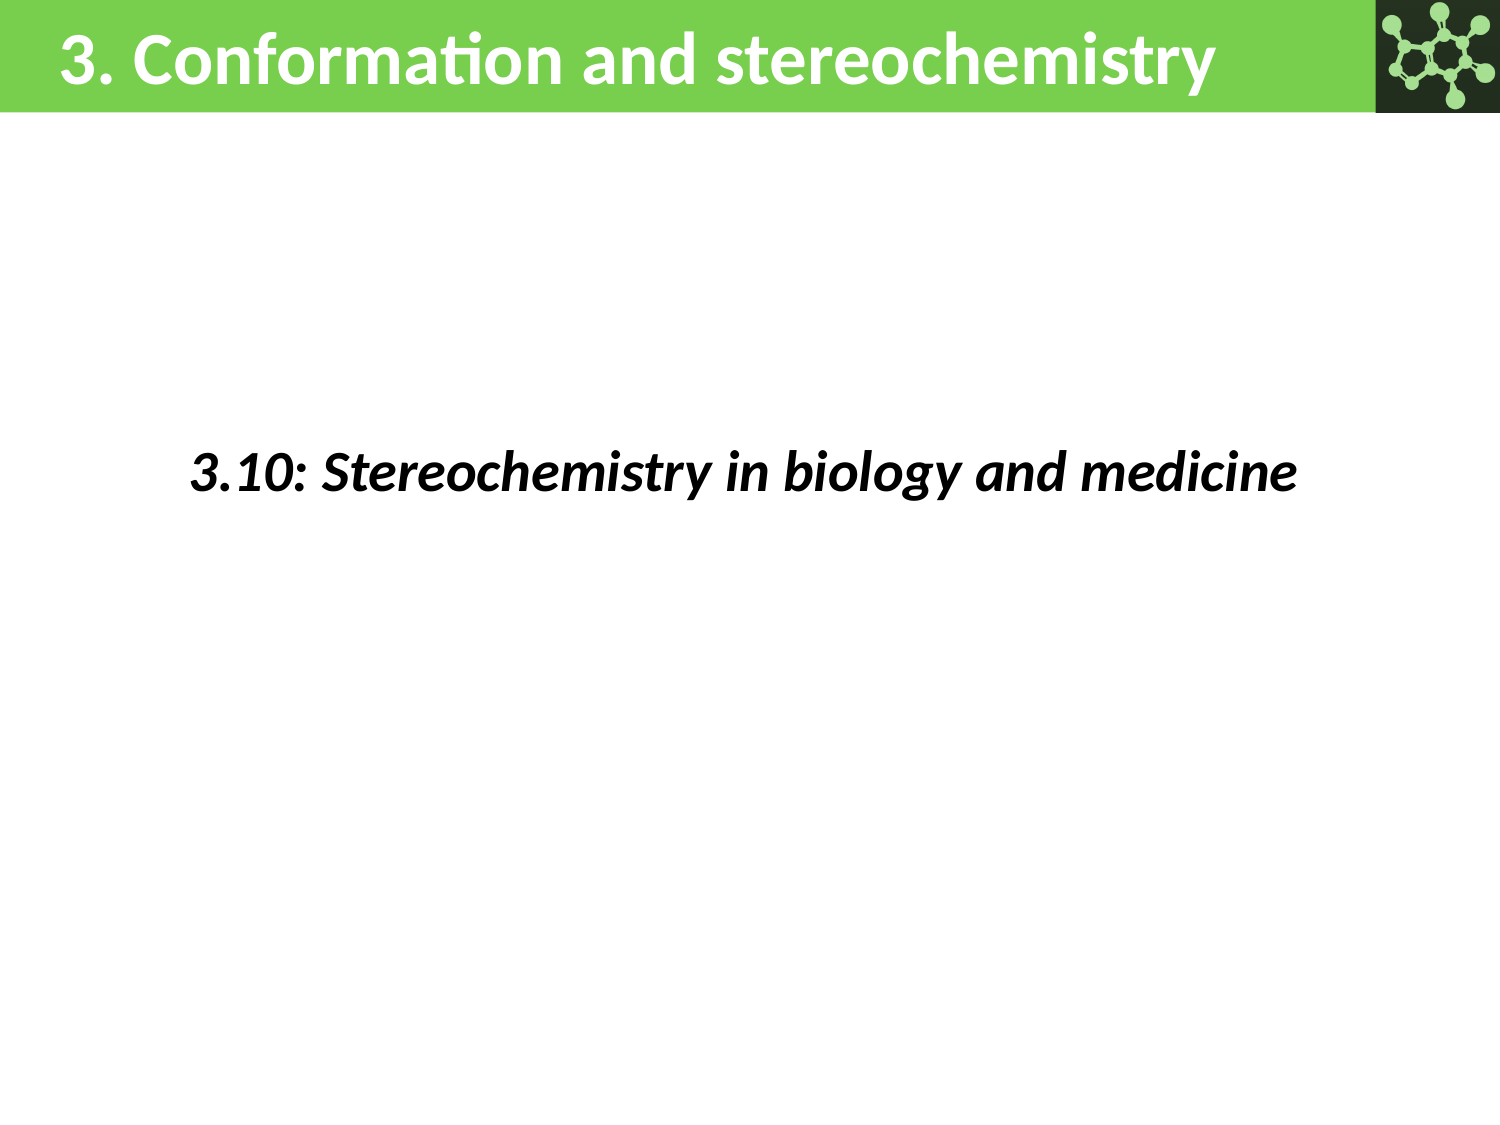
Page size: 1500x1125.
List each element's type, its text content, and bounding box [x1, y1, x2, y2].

picture [1375, 0, 1500, 113]
text_box [0, 0, 1375, 113]
text_box 3. Conformation and stereochemistry [43, 2, 1234, 108]
text_box 3.10: Stereochemistry in biology and medicine [174, 425, 1315, 511]
